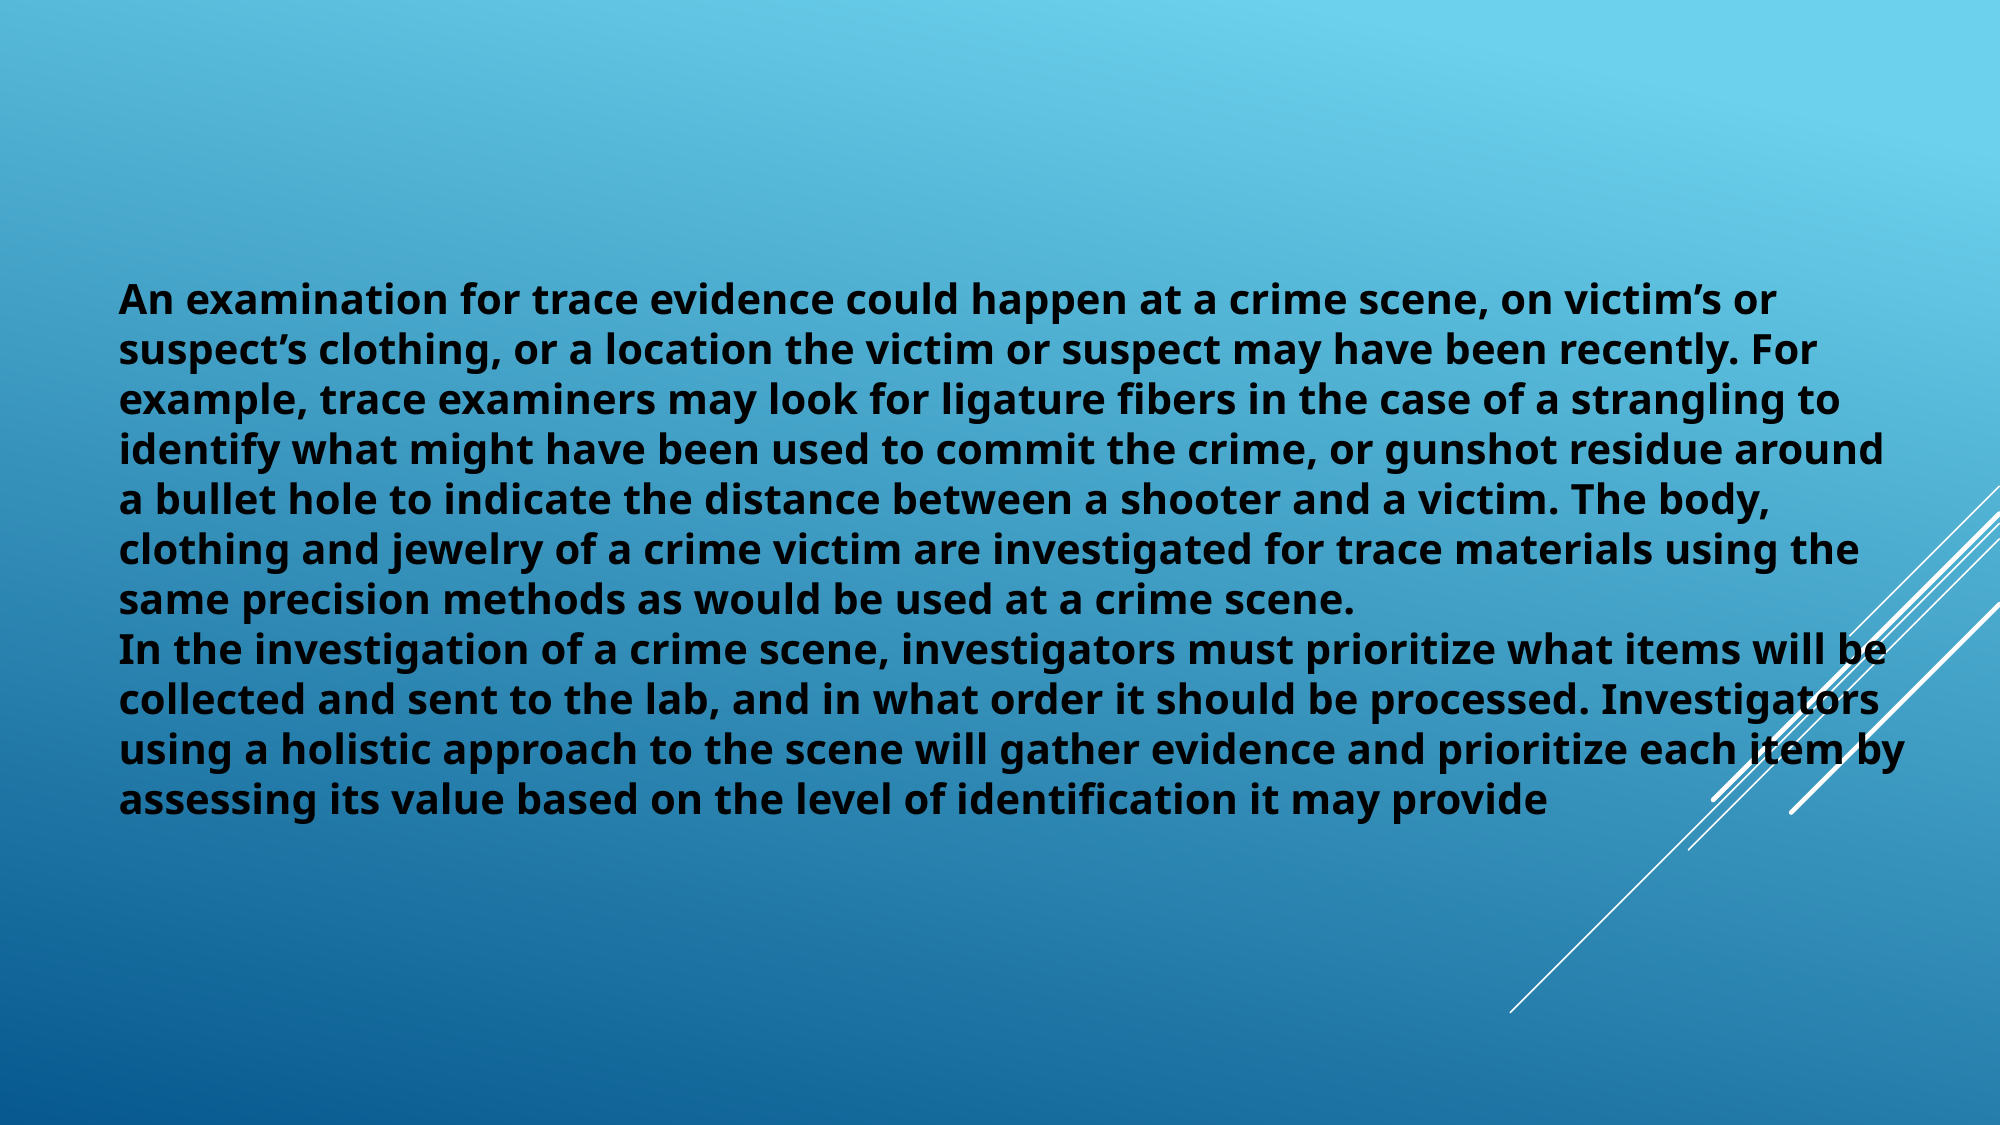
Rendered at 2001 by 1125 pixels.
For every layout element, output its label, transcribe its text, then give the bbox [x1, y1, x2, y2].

text_box An examination for trace evidence could happen at a crime scene, on victim’s or suspect’s clothing, or a location the victim or suspect may have been recently. For example, trace examiners may look for ligature fibers in the case of a strangling to identify what might have been used to commit the crime, or gunshot residue around a bullet hole to indicate the distance between a shooter and a victim. The body, clothing and jewelry of a crime victim are investigated for trace materials using the same precision methods as would be used at a crime scene. In the investigation of a crime scene, investigators must prioritize what items will be collected and sent to the lab, and in what order it should be processed. Investigators using a holistic approach to the scene will gather evidence and prioritize each item by assessing its value based on the level of identification it may provide [103, 265, 1935, 876]
